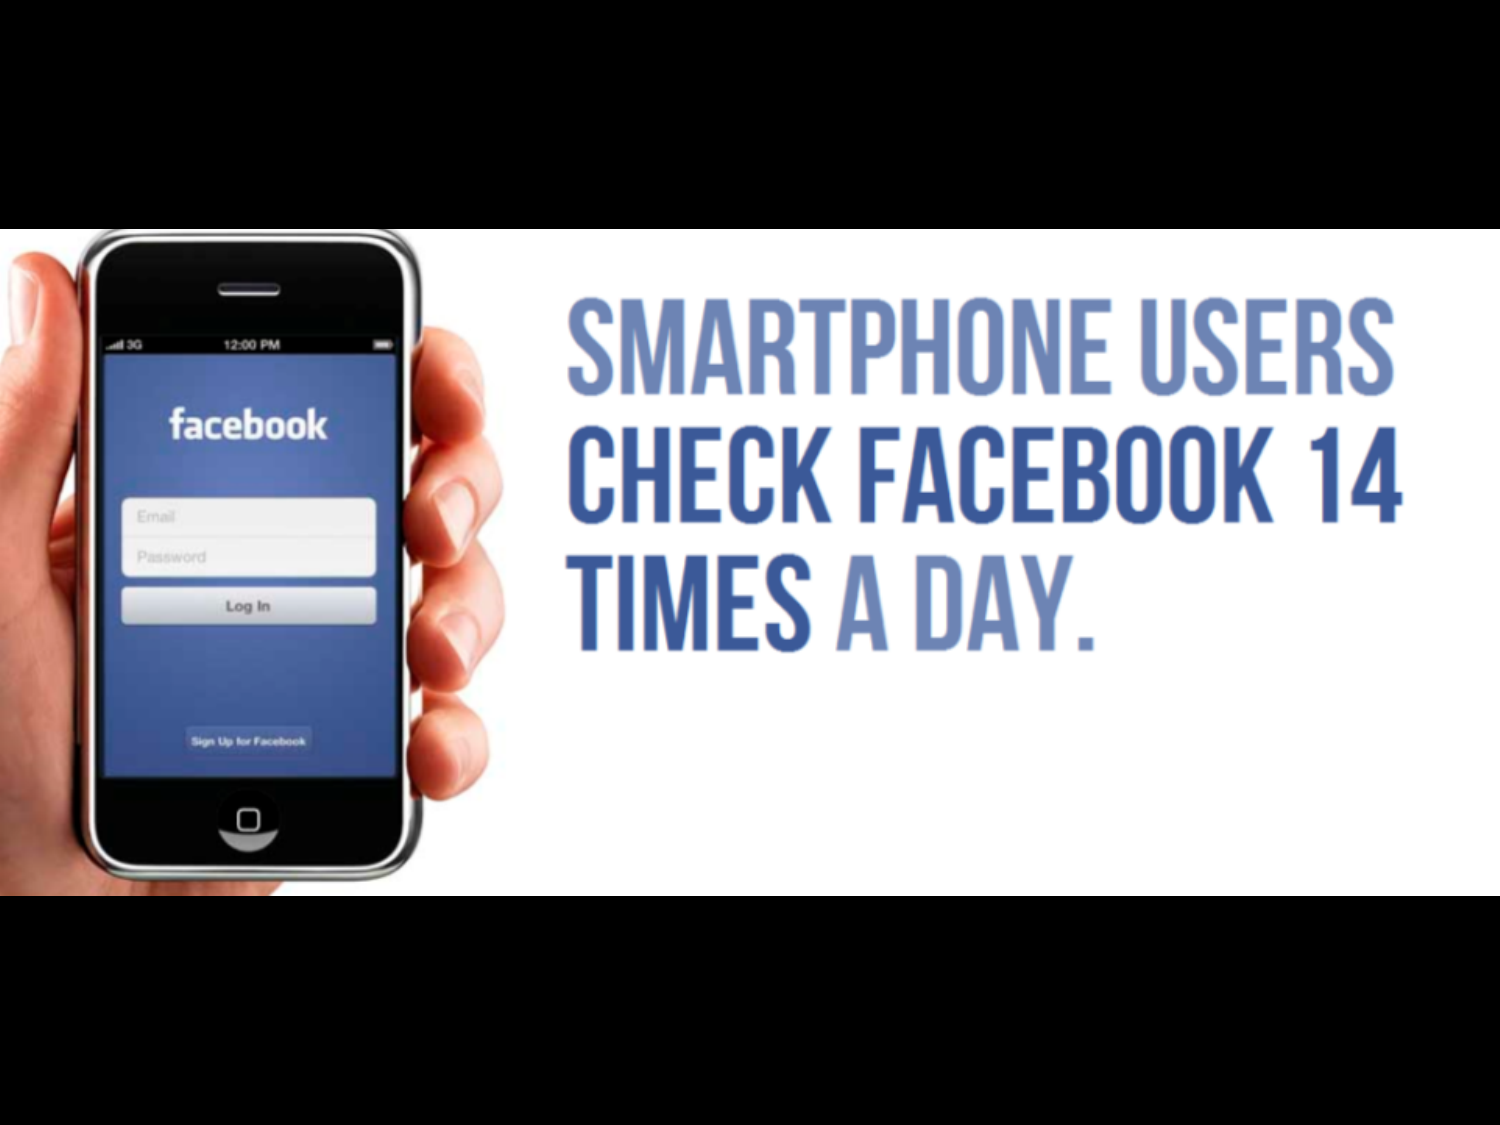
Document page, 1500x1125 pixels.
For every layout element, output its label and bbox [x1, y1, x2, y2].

picture [0, 228, 1500, 897]
